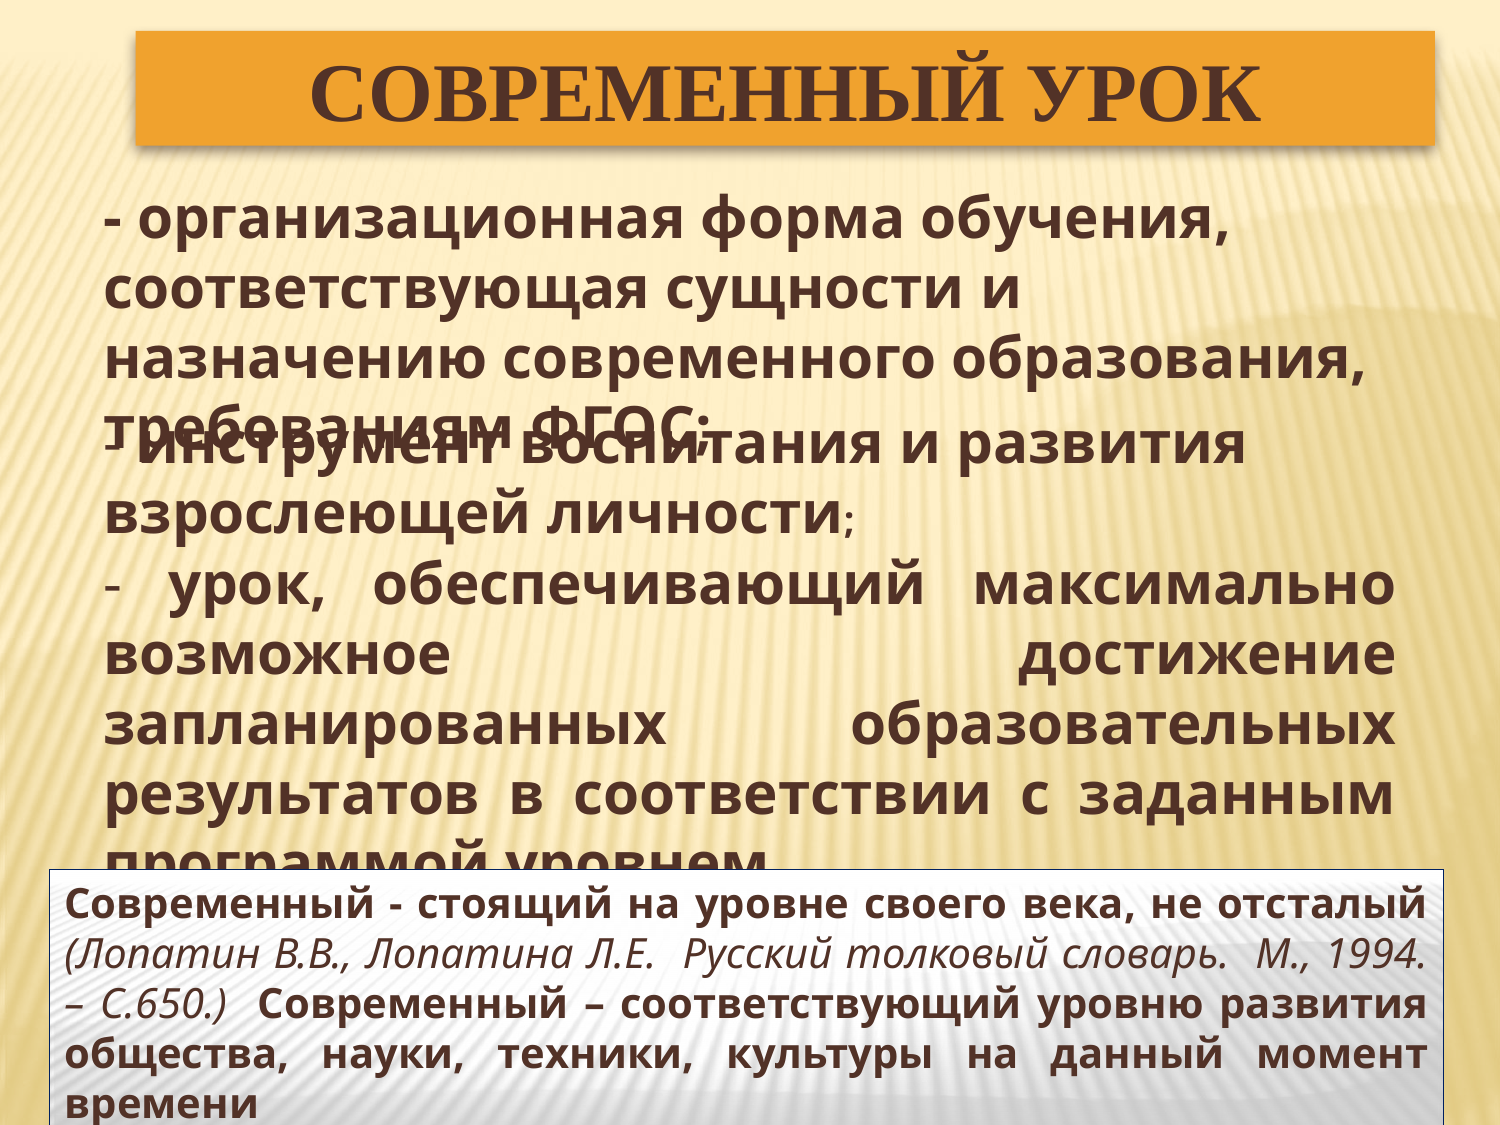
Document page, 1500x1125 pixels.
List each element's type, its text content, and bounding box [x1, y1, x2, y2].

text_box - урок, обеспечивающий максимально возможное достижение запланированных образовательных результатов в соответствии с заданным программой уровнем. [88, 553, 1412, 869]
text_box - инструмент воспитания и развития взрослеющей личности; [88, 397, 1412, 553]
text_box - организационная форма обучения, соответствующая сущности и назначению современного образования, требованиям ФГОС; [88, 172, 1412, 397]
text_box Современный - стоящий на уровне своего века, не отсталый (Лопатин В.В., Лопатина Л.Е. Русский толковый словарь. М., 1994. – С.650.) Современный – соответствующий уровню развития общества, науки, техники, культуры на данный момент времени [49, 869, 1444, 1125]
text_box СОВРЕМЕННЫЙ УРОК [135, 30, 1435, 146]
